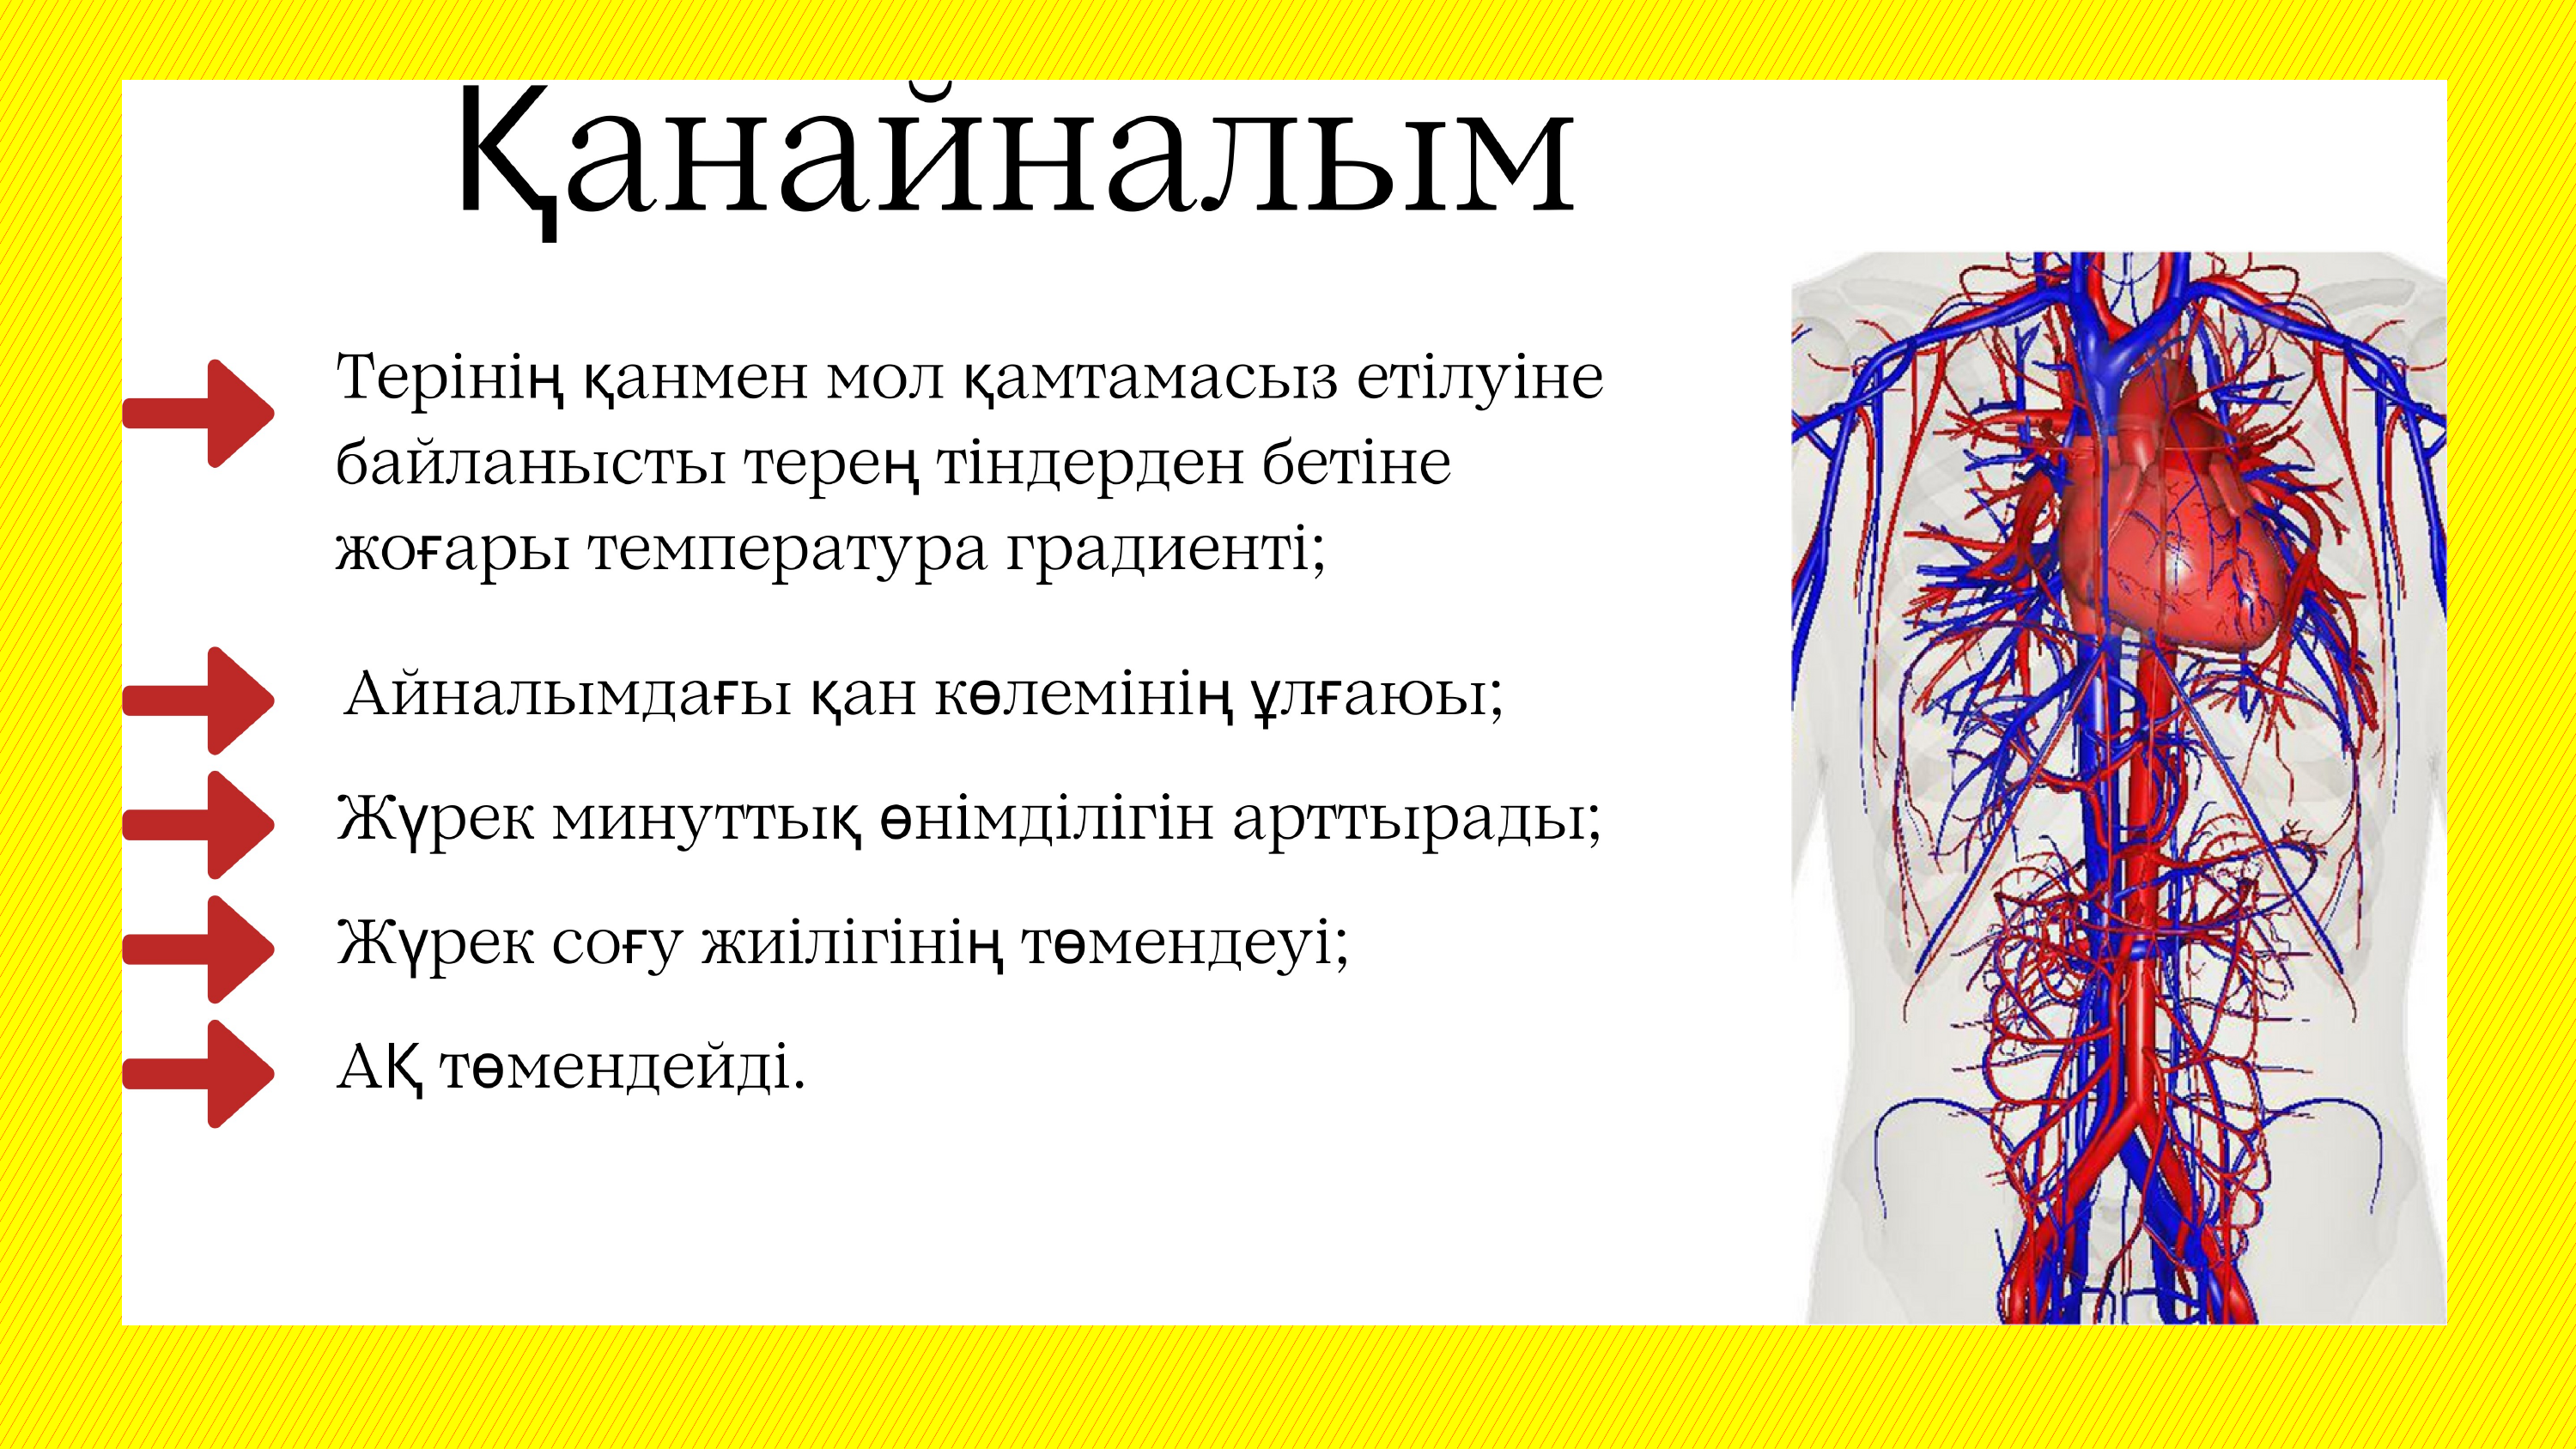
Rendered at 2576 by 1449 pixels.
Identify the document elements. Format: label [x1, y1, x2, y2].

picture [122, 80, 2448, 1325]
